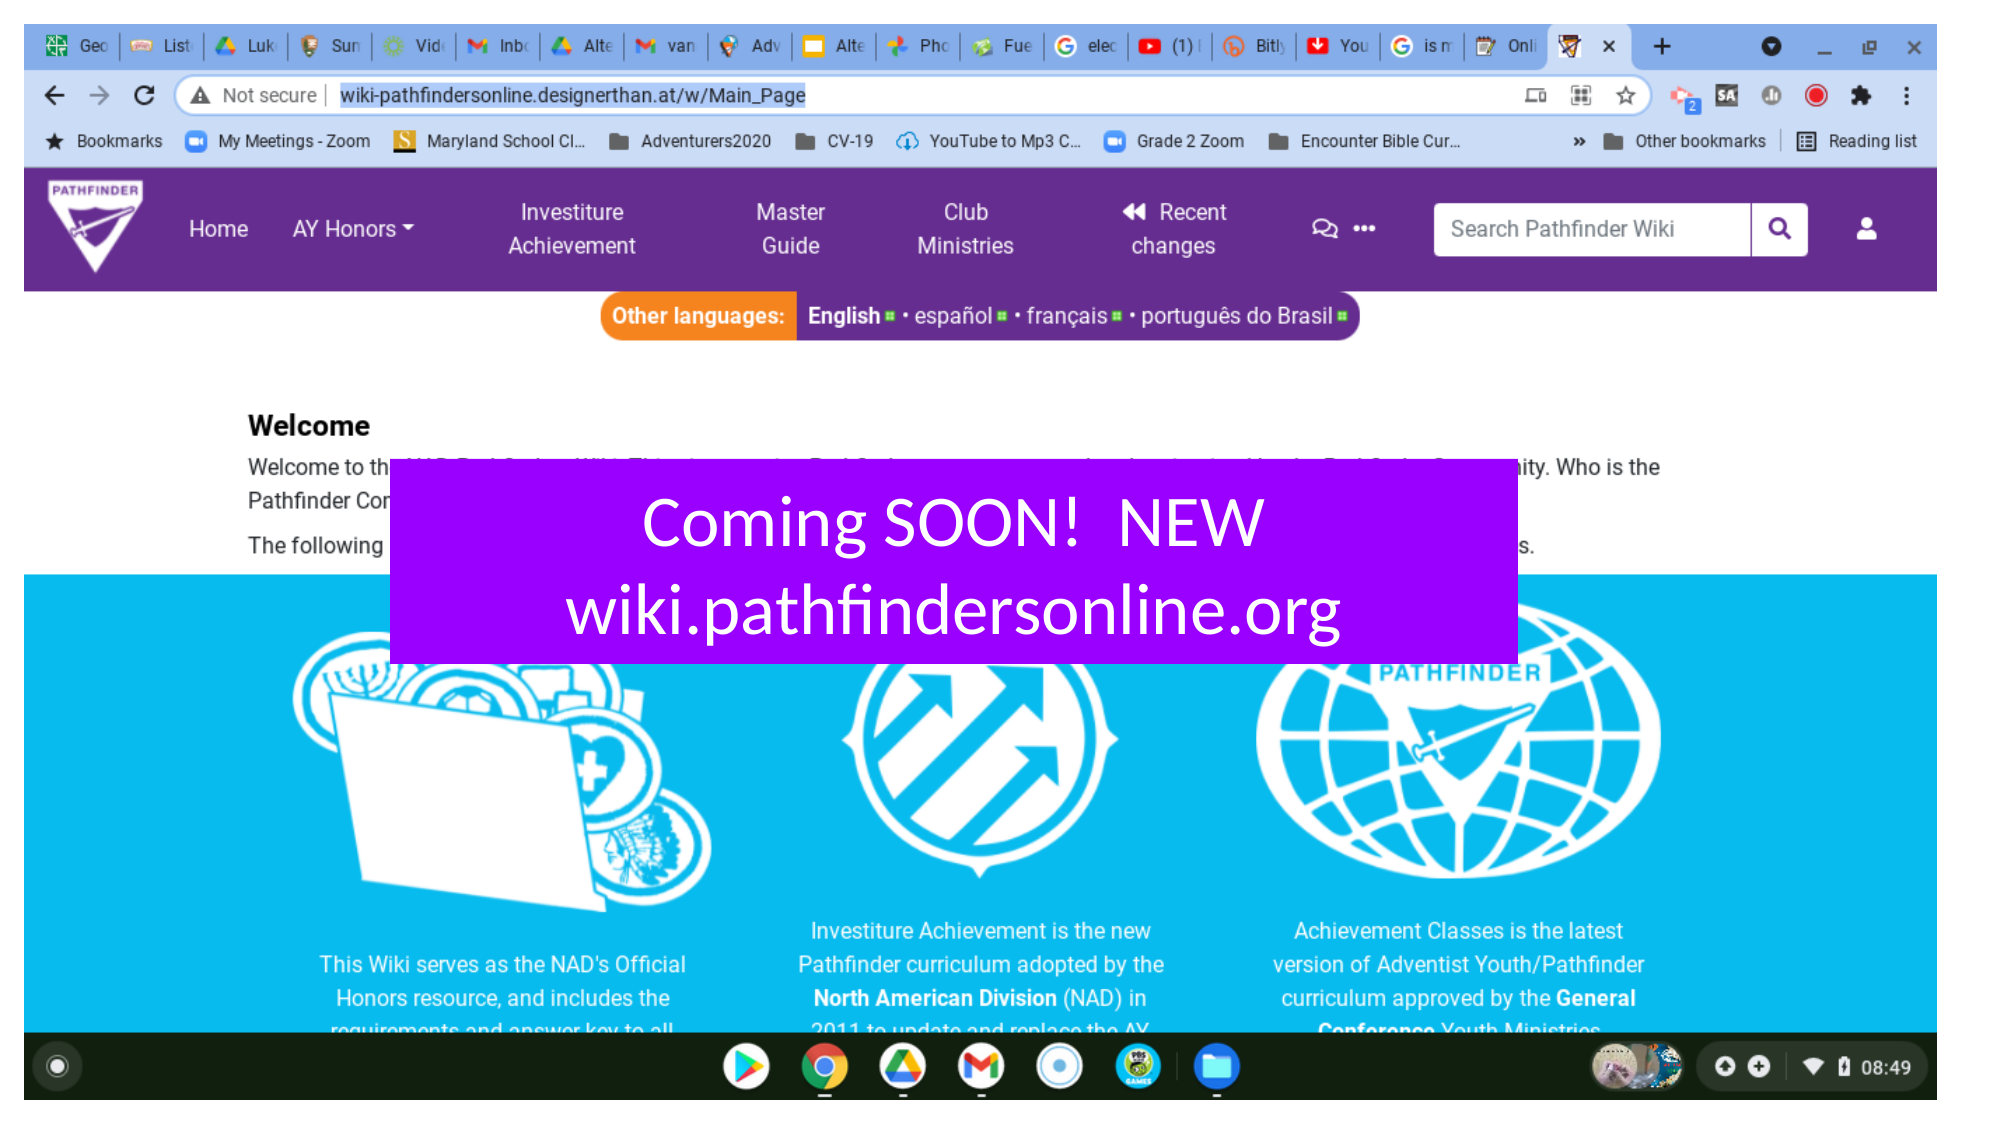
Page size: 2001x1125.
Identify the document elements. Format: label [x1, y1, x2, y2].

picture [320, 956, 332, 972]
picture [1415, 960, 1436, 972]
picture [1492, 990, 1502, 1006]
picture [670, 960, 679, 972]
picture [1540, 994, 1550, 1006]
picture [1627, 960, 1644, 972]
picture [963, 926, 983, 938]
picture [1072, 989, 1113, 1006]
picture [499, 966, 508, 972]
picture [599, 990, 632, 1006]
picture [1439, 956, 1449, 972]
picture [24, 24, 1938, 912]
picture [521, 994, 530, 1005]
picture [1429, 922, 1440, 938]
picture [1594, 924, 1622, 938]
picture [897, 926, 902, 938]
picture [1541, 922, 1562, 938]
picture [640, 990, 656, 1006]
picture [1404, 926, 1413, 938]
picture [1432, 994, 1437, 1005]
picture [876, 924, 882, 938]
picture [825, 957, 831, 972]
picture [1448, 926, 1457, 938]
picture [1502, 960, 1511, 972]
picture [932, 956, 972, 972]
picture [1406, 994, 1416, 1010]
picture [369, 956, 387, 972]
picture [552, 956, 579, 972]
picture [1569, 956, 1586, 972]
picture [1356, 994, 1365, 1006]
picture [1334, 922, 1358, 938]
picture [1438, 994, 1459, 1006]
picture [1351, 960, 1362, 972]
picture [533, 990, 543, 1006]
picture [1083, 922, 1105, 938]
picture [558, 994, 579, 1006]
picture [1075, 924, 1080, 938]
picture [1404, 960, 1413, 972]
picture [421, 994, 466, 1006]
picture [415, 994, 421, 1005]
picture [617, 956, 628, 972]
picture [353, 960, 362, 972]
picture [395, 956, 404, 972]
picture [907, 960, 928, 972]
picture [815, 990, 869, 1006]
picture [1363, 956, 1370, 972]
picture [876, 989, 972, 1006]
picture [1475, 956, 1487, 972]
picture [1416, 924, 1421, 938]
picture [338, 990, 407, 1006]
picture [1576, 926, 1585, 938]
picture [587, 994, 596, 1006]
picture [1556, 989, 1628, 1006]
picture [659, 994, 669, 1006]
picture [582, 956, 593, 972]
picture [946, 922, 955, 938]
picture [499, 960, 507, 966]
picture [1453, 957, 1468, 972]
picture [1059, 926, 1068, 938]
picture [335, 956, 344, 972]
picture [981, 988, 1056, 1006]
picture [830, 927, 838, 938]
picture [470, 960, 478, 972]
picture [993, 960, 1009, 972]
picture [631, 956, 648, 972]
picture [1295, 922, 1330, 938]
picture [1419, 994, 1429, 1010]
picture [814, 960, 823, 972]
picture [24, 1023, 1938, 1101]
picture [1369, 994, 1385, 1005]
picture [1513, 956, 1530, 972]
picture [1520, 990, 1537, 1006]
picture [1588, 924, 1593, 938]
picture [1544, 956, 1555, 972]
picture [834, 956, 843, 972]
picture [652, 956, 666, 972]
picture [1142, 956, 1163, 972]
picture [509, 994, 518, 1006]
picture [1040, 924, 1045, 938]
picture [1602, 956, 1624, 972]
picture [1533, 924, 1538, 938]
picture [1043, 960, 1066, 976]
picture [1360, 926, 1382, 938]
picture [1274, 960, 1283, 972]
picture [523, 956, 544, 972]
picture [486, 960, 495, 972]
picture [1334, 960, 1343, 972]
picture [1018, 960, 1027, 972]
picture [1112, 926, 1121, 938]
picture [1383, 926, 1401, 938]
picture [845, 956, 855, 972]
picture [1377, 956, 1401, 972]
picture [818, 926, 827, 938]
picture [1394, 994, 1403, 1006]
picture [1533, 956, 1540, 973]
picture [1461, 926, 1492, 938]
picture [515, 957, 520, 972]
picture [1117, 960, 1126, 976]
picture [1282, 994, 1303, 1006]
picture [457, 960, 467, 972]
picture [1461, 990, 1483, 1006]
picture [1068, 957, 1074, 972]
picture [418, 960, 455, 972]
picture [1517, 926, 1526, 938]
picture [883, 960, 900, 972]
picture [1488, 960, 1499, 972]
picture [1124, 926, 1150, 938]
picture [903, 926, 913, 938]
picture [985, 926, 1037, 938]
picture [1115, 988, 1121, 1011]
picture [1285, 956, 1317, 972]
picture [1133, 957, 1139, 972]
picture [1307, 994, 1335, 1006]
picture [486, 994, 497, 1006]
picture [1558, 960, 1567, 972]
picture [871, 956, 880, 972]
picture [1495, 926, 1503, 938]
picture [600, 960, 609, 972]
picture [800, 956, 812, 972]
picture [470, 994, 485, 1006]
picture [1503, 994, 1512, 1010]
picture [981, 960, 990, 972]
picture [1338, 994, 1347, 1006]
picture [841, 924, 869, 938]
picture [1589, 956, 1599, 972]
picture [1320, 960, 1331, 972]
picture [919, 922, 943, 938]
picture [1136, 994, 1145, 1005]
picture [884, 927, 893, 938]
picture [859, 960, 868, 972]
picture [1075, 956, 1096, 972]
picture [1030, 956, 1040, 972]
picture [1105, 956, 1115, 972]
